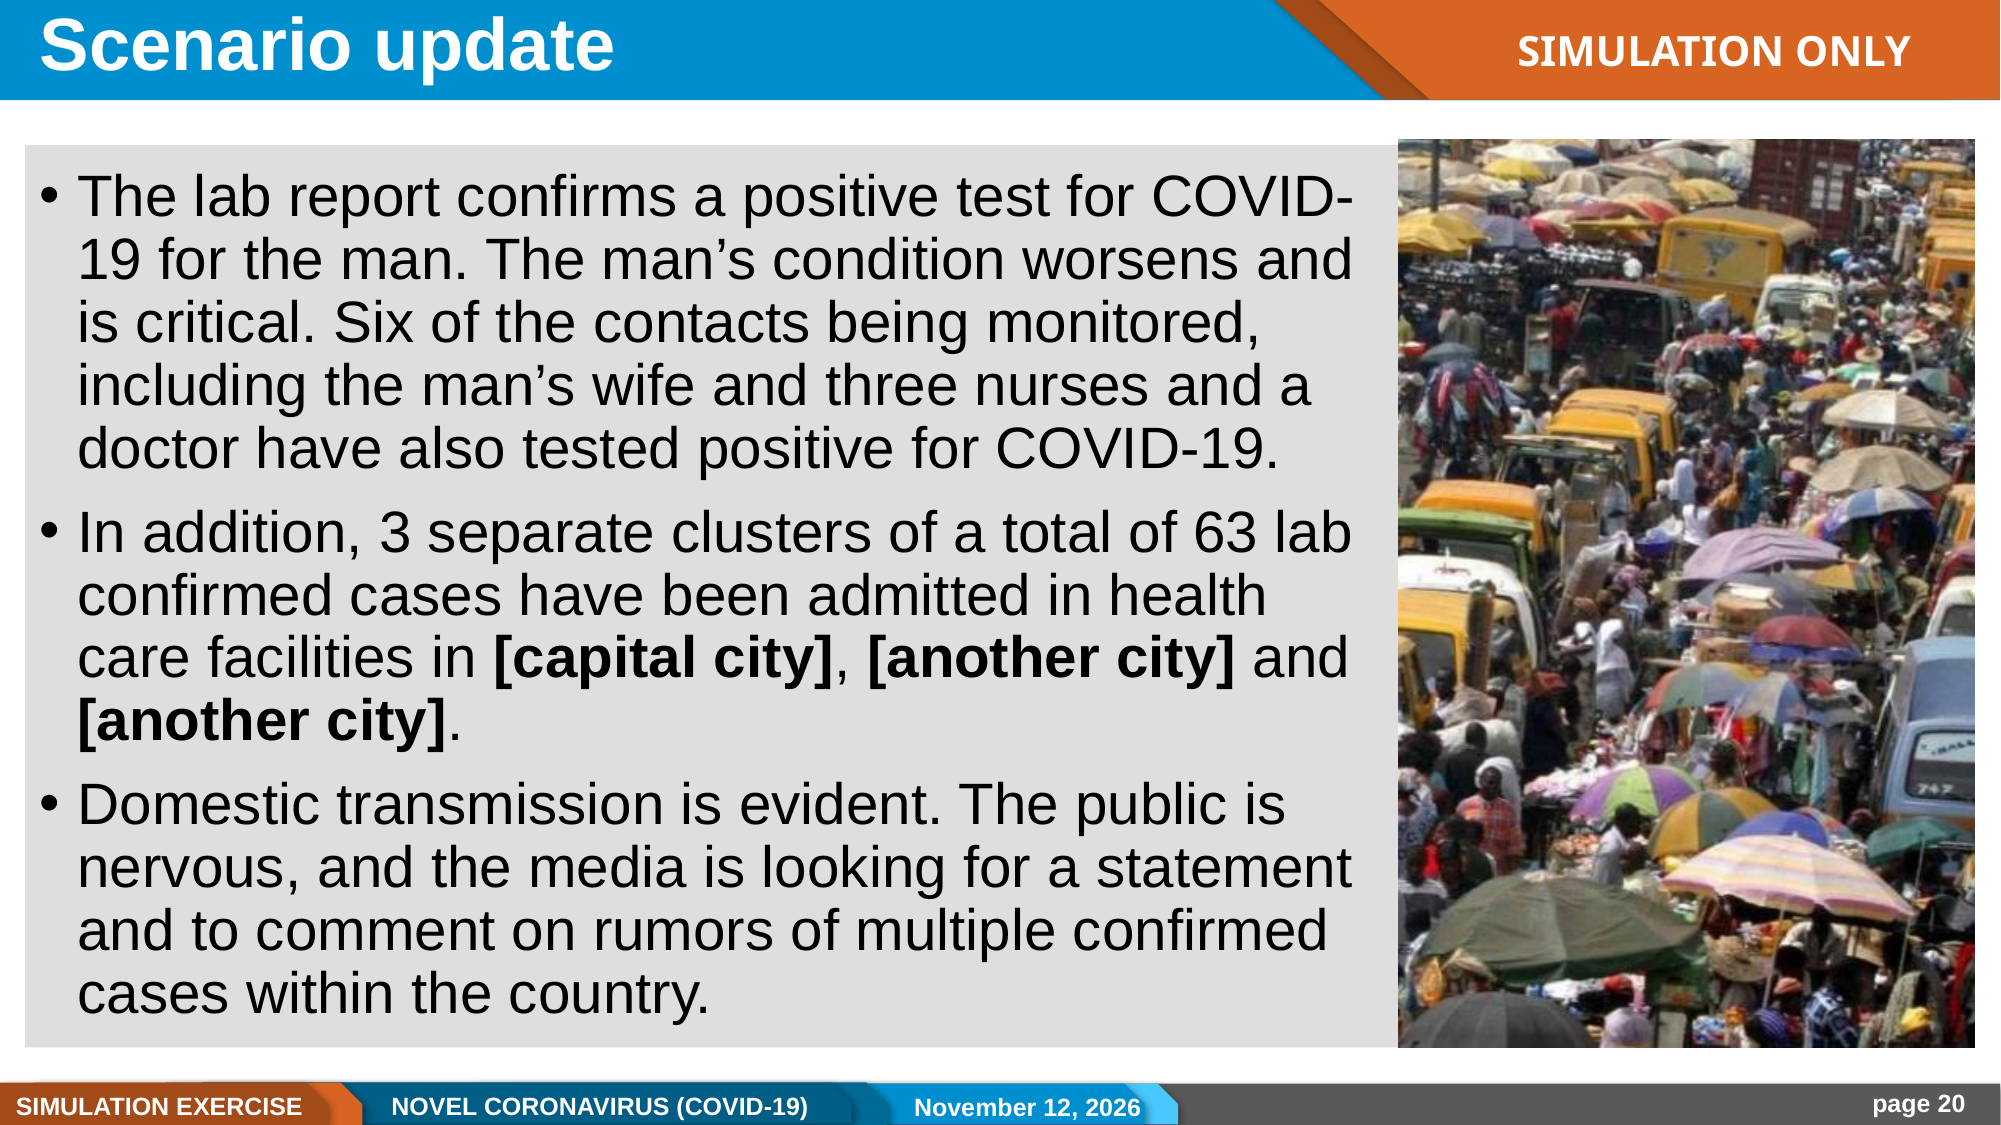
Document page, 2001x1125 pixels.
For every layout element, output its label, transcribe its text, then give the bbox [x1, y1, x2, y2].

text_box SIMULATION ONLY [1502, 17, 1926, 82]
list The lab report confirms a positive test for COVID-19 for the man. The man’s condition worsens and is critical. Six of the contacts being monitored, including the man’s wife and three nurses and a doctor have also tested positive for COVID-19. In addition, 3 separate clusters of a total of 63 lab confirmed cases have been admitted in health care facilities in [capital city], [another city] and [another city]. Domestic transmission is evident. The public is nervous, and the media is looking for a statement and to comment on rumors of multiple confirmed cases within the country. [25, 144, 1398, 1048]
picture [1398, 139, 1975, 1048]
title Scenario update [25, 0, 1370, 94]
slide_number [899, 1076, 1518, 1125]
text_box [1272, 0, 1427, 101]
text_box [1317, 0, 2000, 101]
